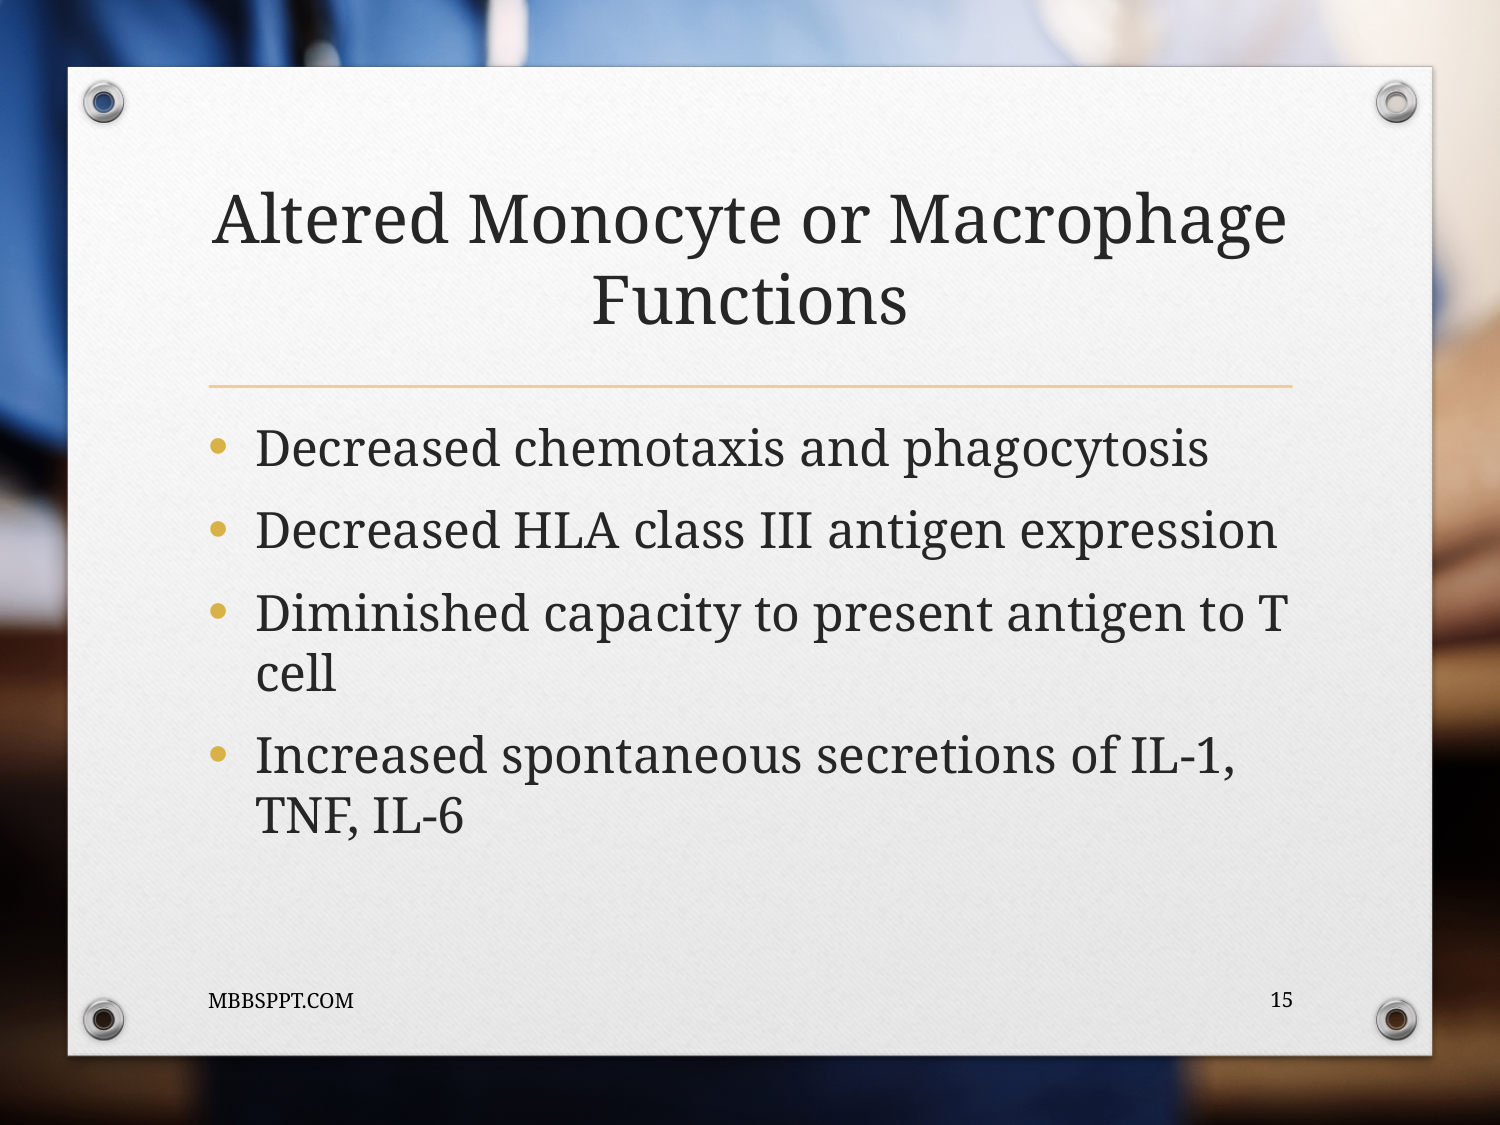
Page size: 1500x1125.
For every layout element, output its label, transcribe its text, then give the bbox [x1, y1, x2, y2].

title Altered Monocyte or Macrophage Functions [193, 150, 1309, 365]
list Decreased chemotaxis and phagocytosis Decreased HLA class III antigen expression Diminished capacity to present antigen to T cell Increased spontaneous secretions of IL-1, TNF, IL-6 [193, 408, 1309, 974]
slide_number 15 [1243, 977, 1309, 1024]
footer MBBSPPT.COM [193, 977, 1031, 1024]
picture [0, 0, 1500, 1125]
